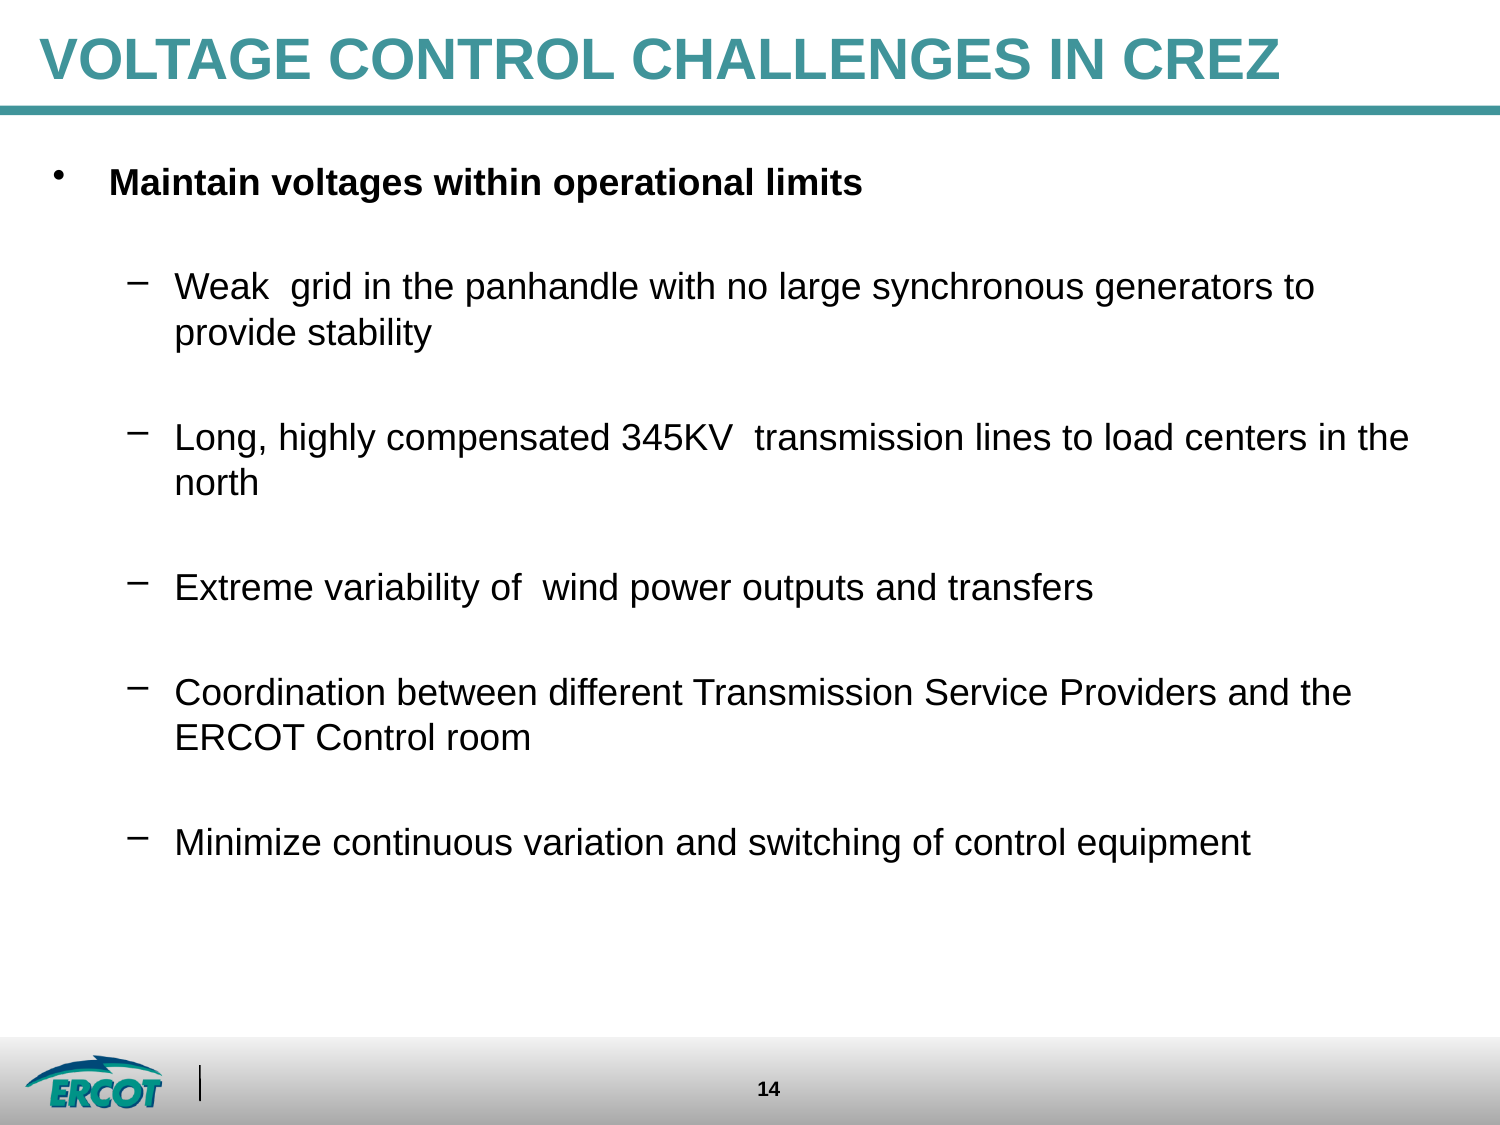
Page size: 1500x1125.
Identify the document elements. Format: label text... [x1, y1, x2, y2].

title Voltage Control Challenges in CREZ [24, 0, 1451, 113]
picture [24, 1055, 163, 1113]
list Maintain voltages within operational limits Weak grid in the panhandle with no large synchronous generators to provide stability Long, highly compensated 345KV transmission lines to load centers in the north Extreme variability of wind power outputs and transfers Coordination between different Transmission Service Providers and the ERCOT Control room Minimize continuous variation and switching of control equipment [37, 149, 1451, 1013]
